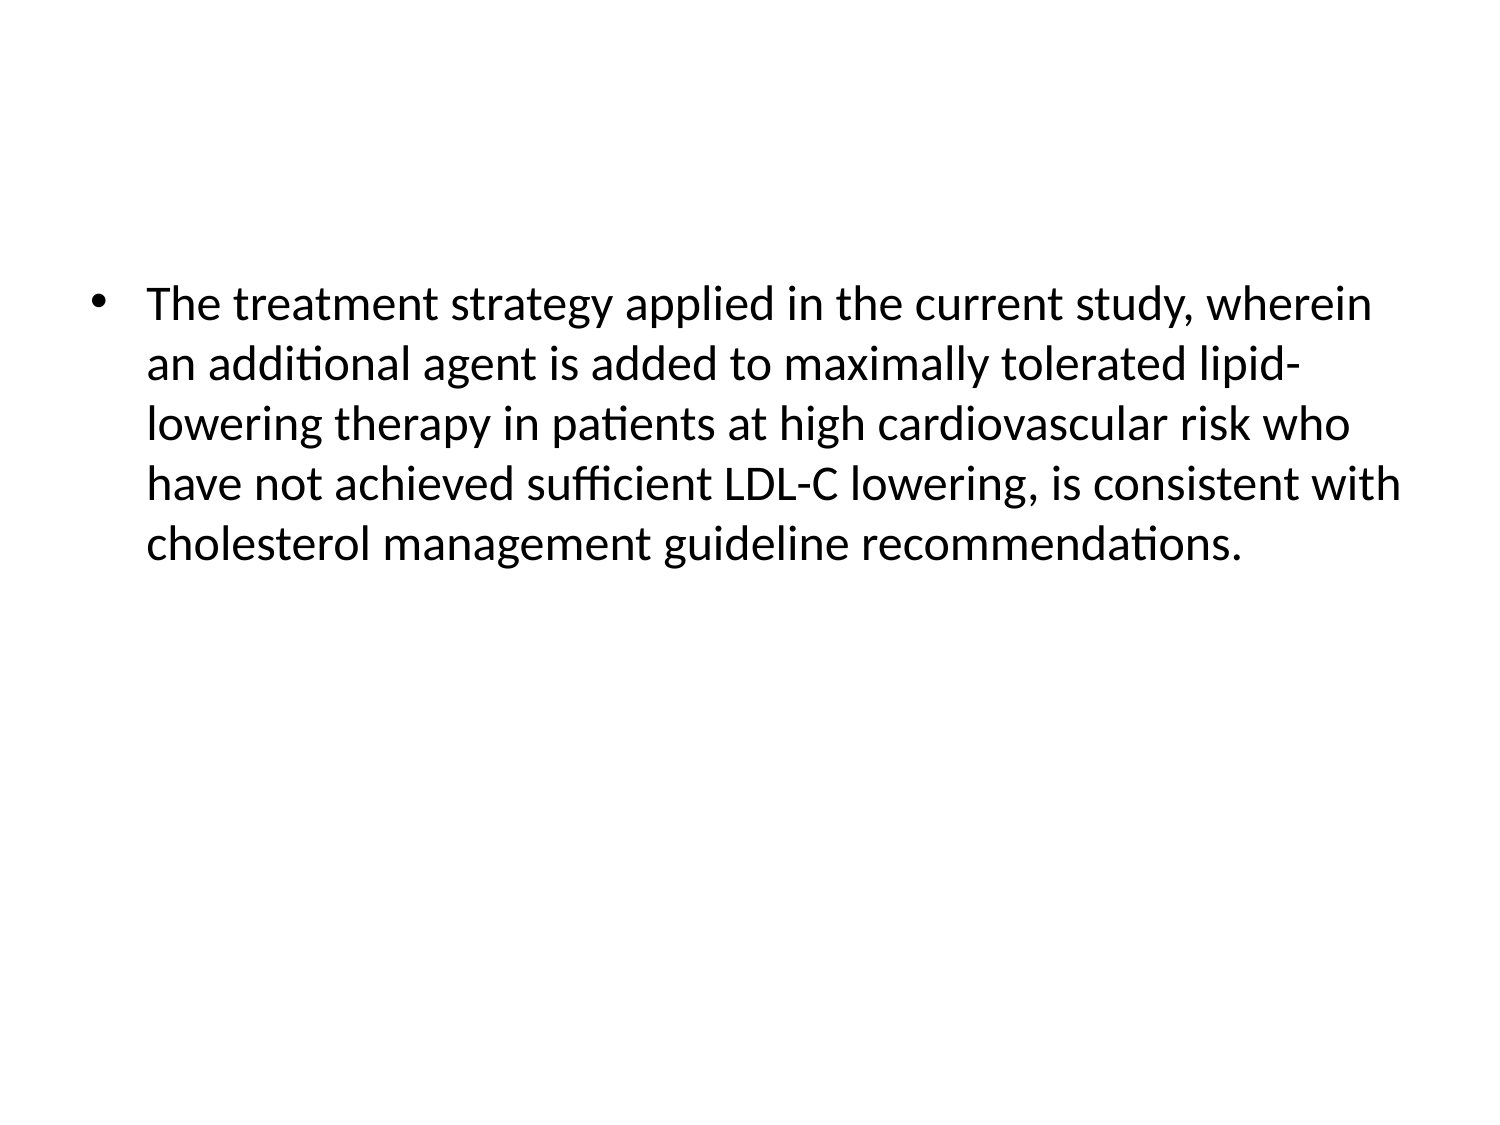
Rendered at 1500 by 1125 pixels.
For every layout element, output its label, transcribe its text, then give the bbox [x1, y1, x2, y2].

list The treatment strategy applied in the current study, wherein an additional agent is added to maximally tolerated lipid-lowering therapy in patients at high cardiovascular risk who have not achieved sufficient LDL-C lowering, is consistent with cholesterol management guideline recommendations. [75, 262, 1425, 1005]
